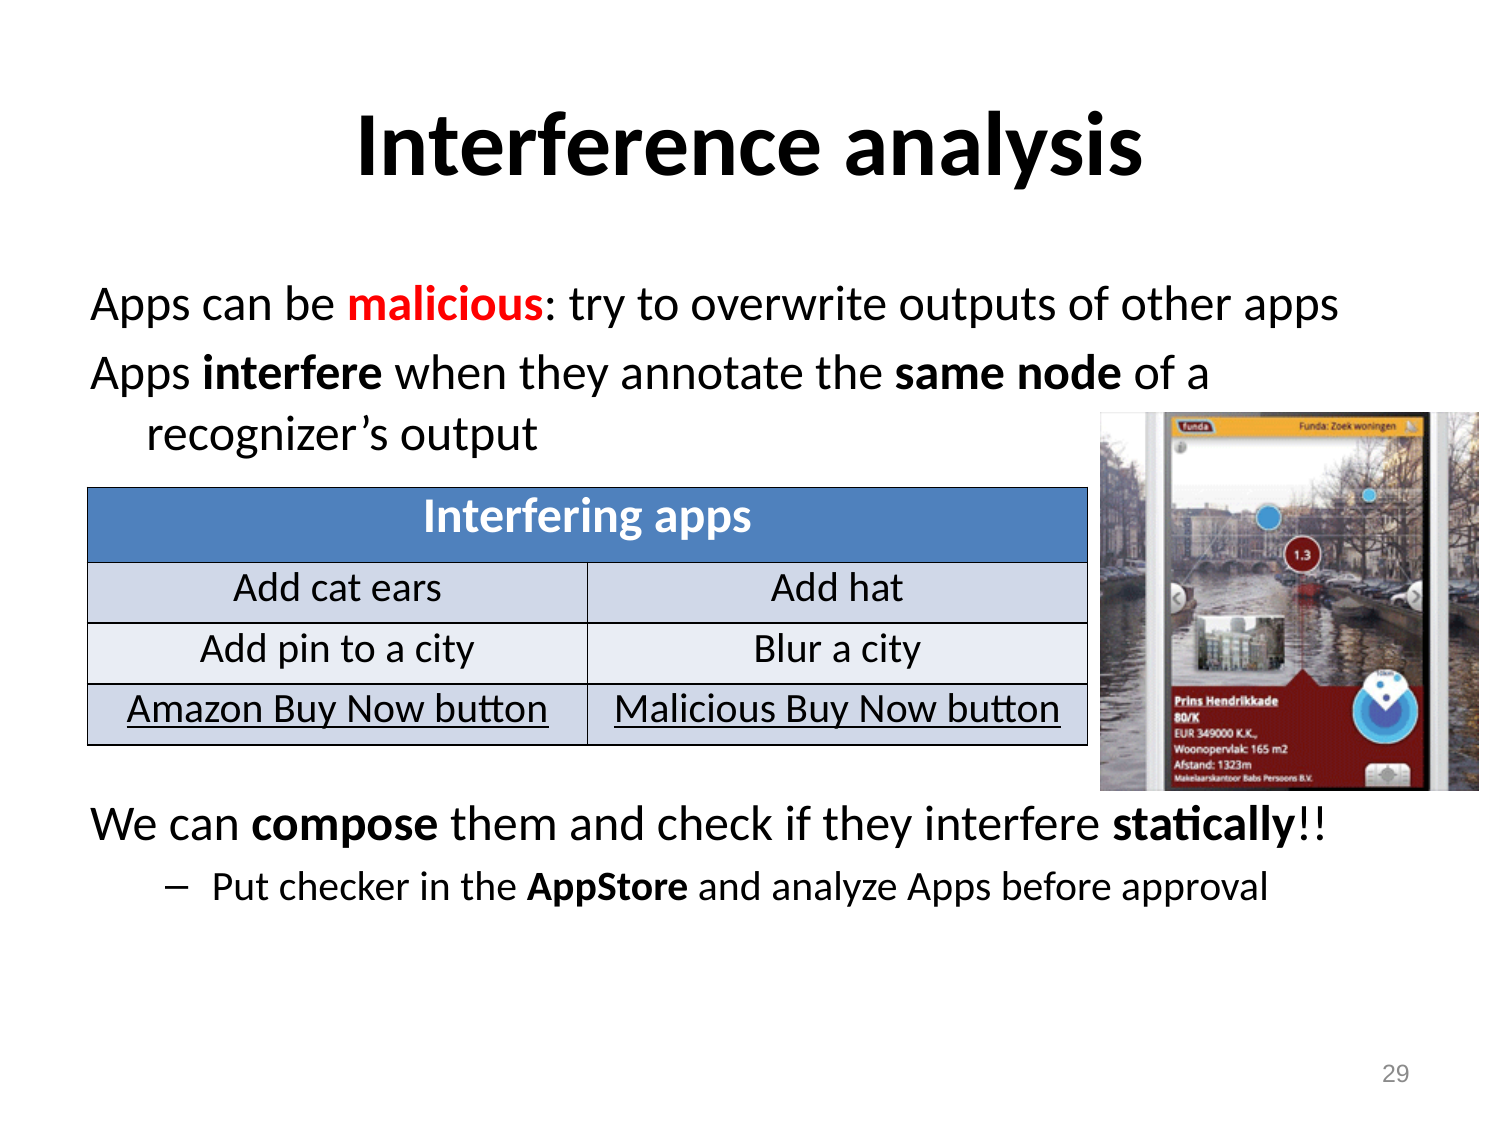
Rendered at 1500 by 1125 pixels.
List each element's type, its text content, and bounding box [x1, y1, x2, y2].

table_cell Malicious Buy Now button [588, 685, 1087, 744]
table_cell Add hat [588, 563, 1087, 622]
slide_number 29 [1074, 1042, 1425, 1103]
table_header Interfering apps [88, 488, 1087, 562]
table_cell Add pin to a city [88, 624, 587, 683]
table_cell Blur a city [588, 624, 1087, 683]
table_cell Add cat ears [88, 563, 587, 622]
title Interference analysis [75, 45, 1425, 233]
list Apps can be malicious: try to overwrite outputs of other apps Apps interfere when they annotate the same node of a recognizer’s output We can compose them and check if they interfere statically!! Put checker in the AppStore and analyze Apps before approval [75, 262, 1425, 1005]
table_cell Amazon Buy Now button [88, 685, 587, 744]
picture [1099, 412, 1479, 791]
